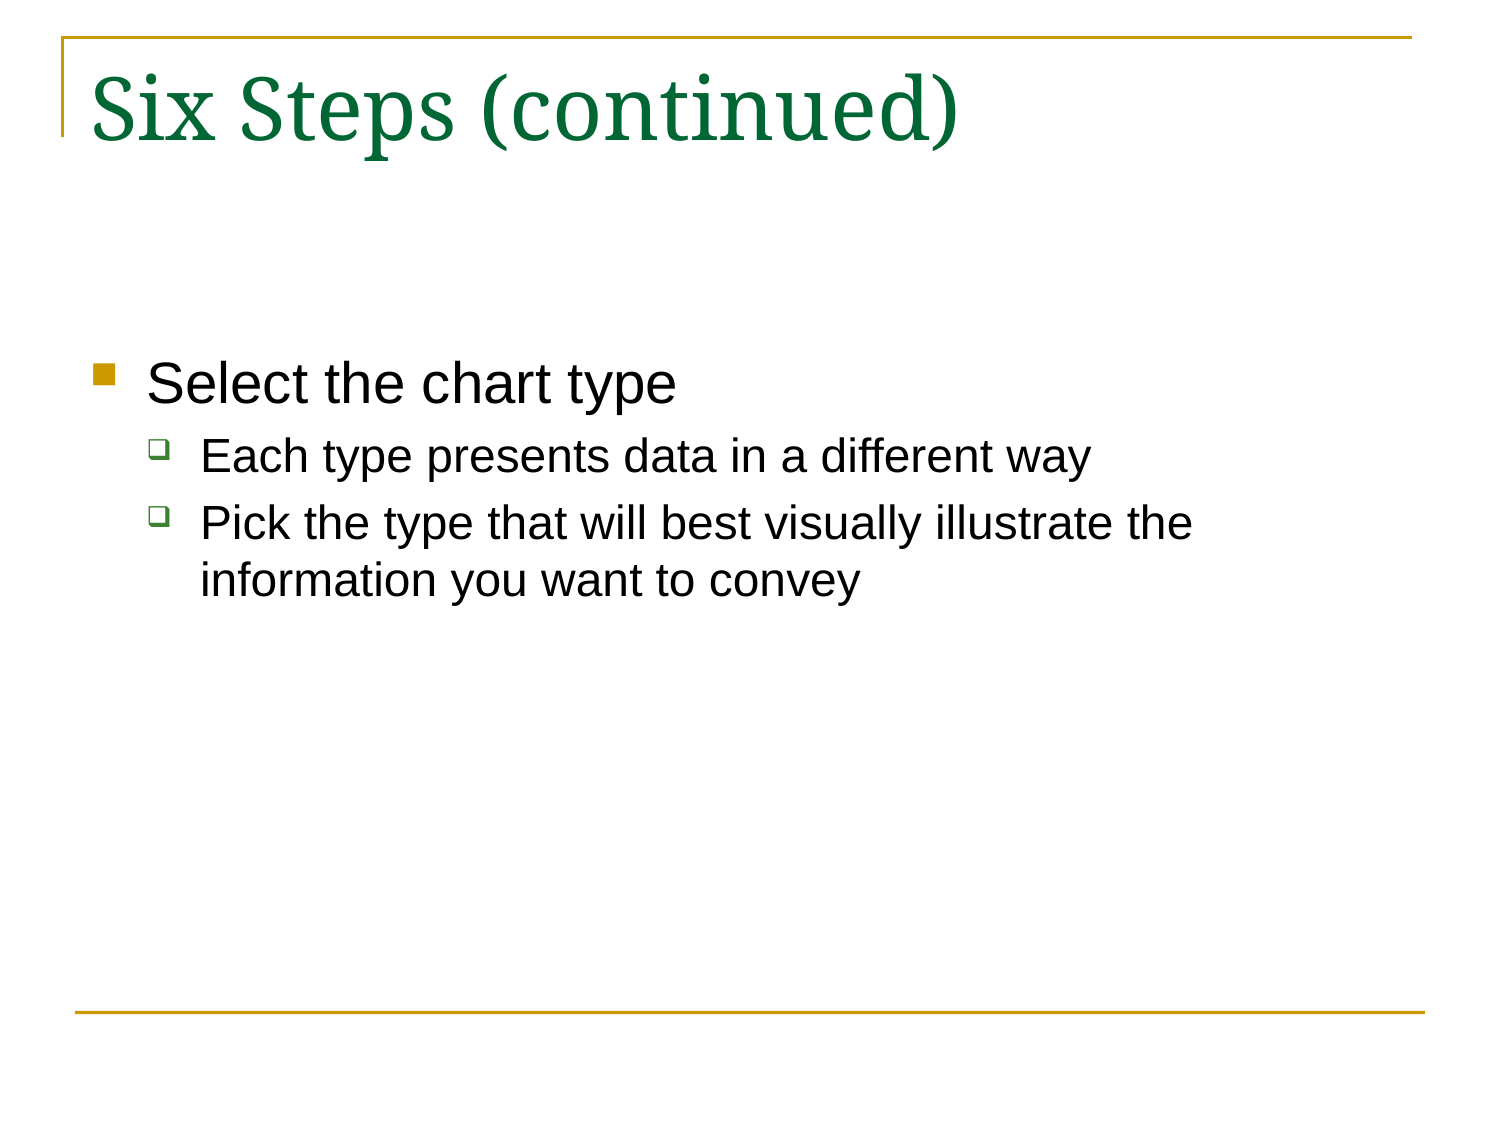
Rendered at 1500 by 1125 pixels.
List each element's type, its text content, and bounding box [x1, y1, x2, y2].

list Select the chart type Each type presents data in a different way Pick the type that will best visually illustrate the information you want to convey [75, 337, 1350, 838]
title Six Steps (continued) [75, 45, 1425, 233]
